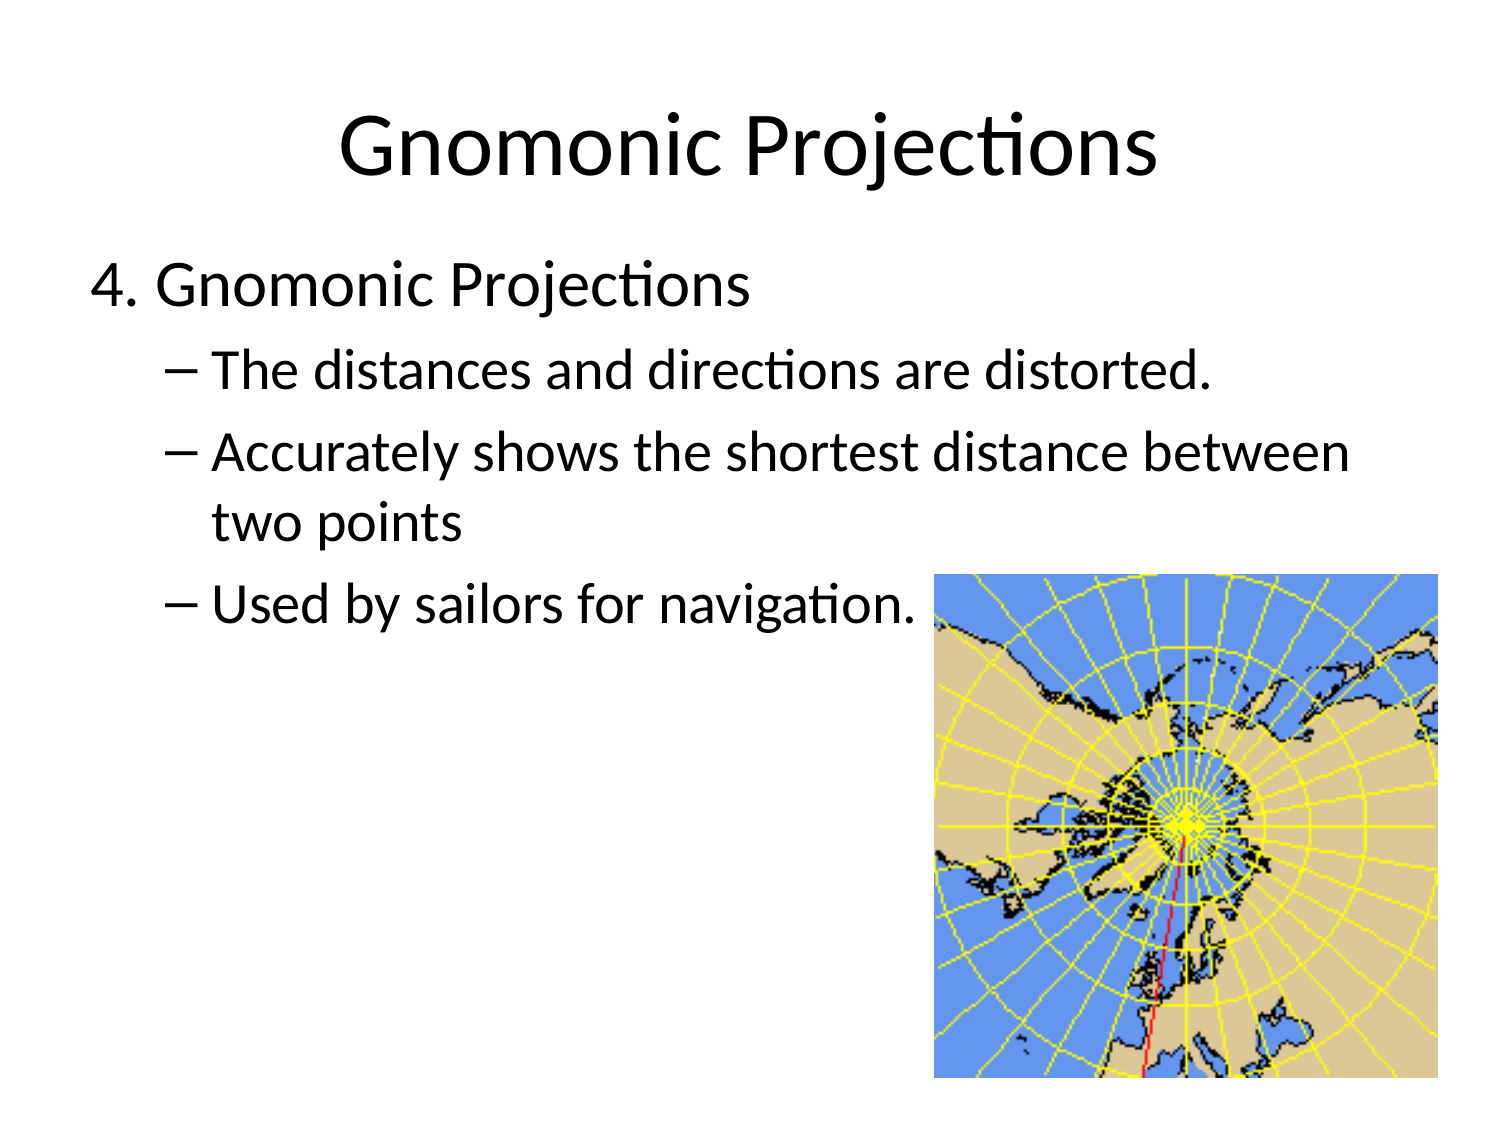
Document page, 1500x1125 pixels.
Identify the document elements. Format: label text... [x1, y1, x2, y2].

list 4. Gnomonic Projections The distances and directions are distorted. Accurately shows the shortest distance between two points Used by sailors for navigation. [75, 232, 1425, 975]
picture [934, 574, 1438, 1078]
title Gnomonic Projections [75, 45, 1425, 232]
